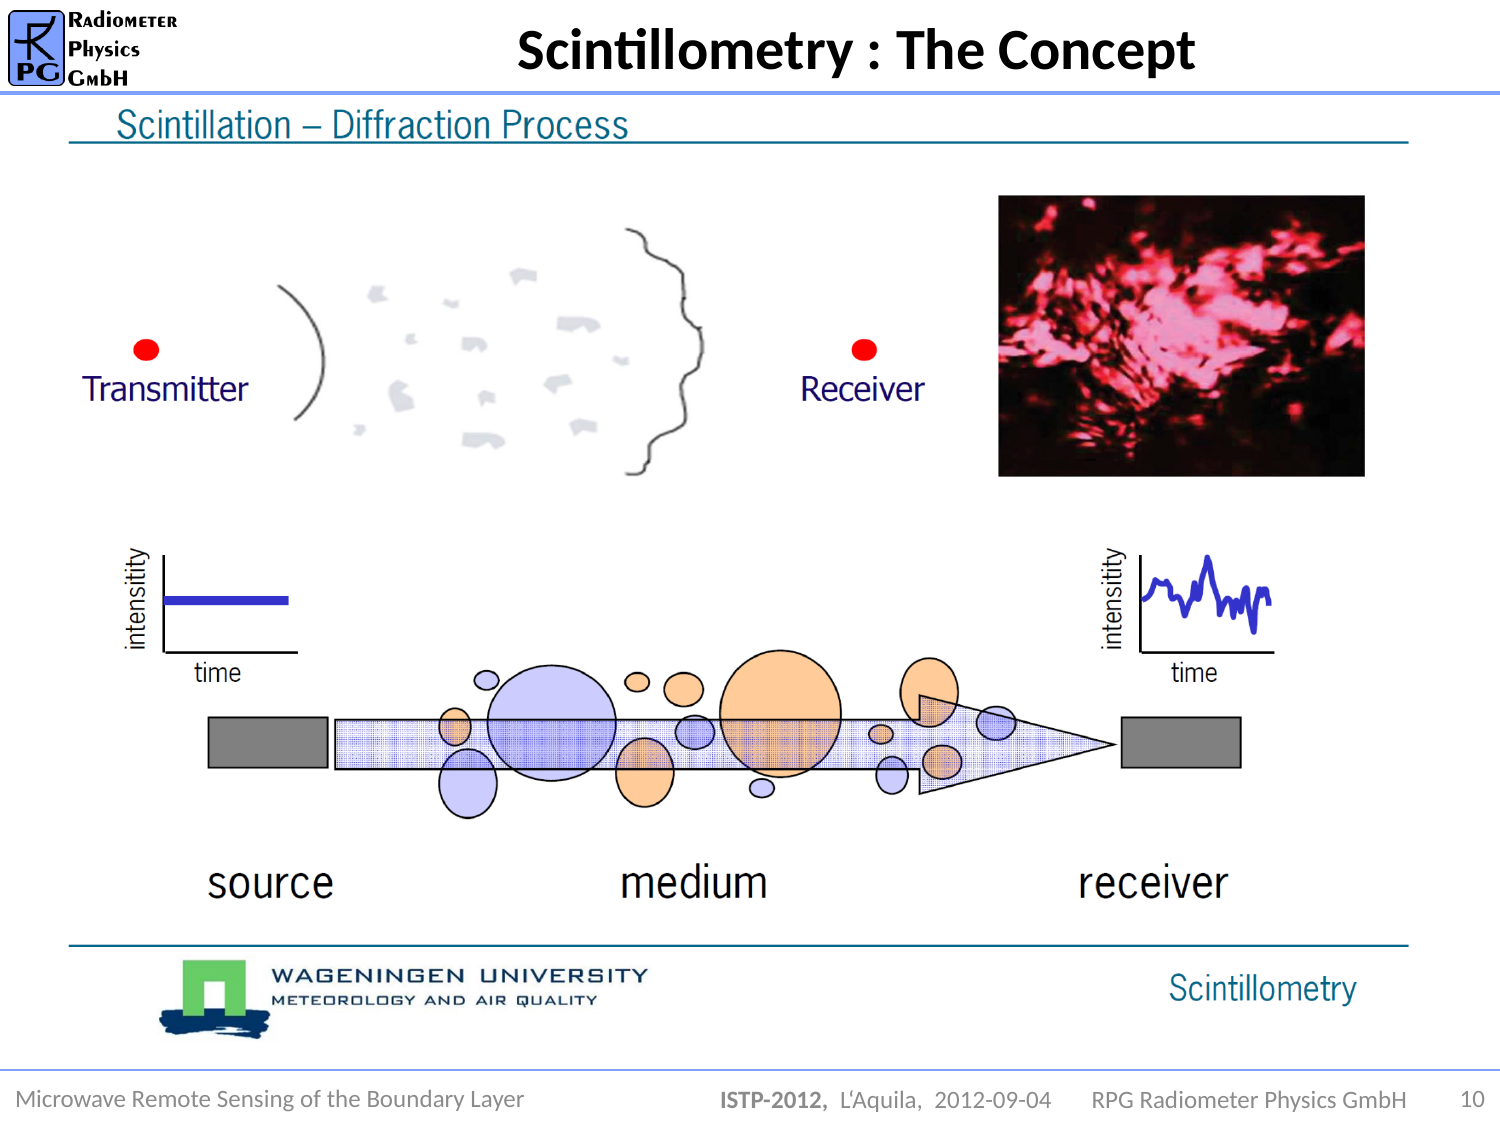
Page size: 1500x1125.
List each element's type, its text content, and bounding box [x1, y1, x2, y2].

slide_number 10 [1423, 1069, 1500, 1125]
title Scintillometry : The Concept [213, 0, 1500, 92]
picture [59, 105, 1419, 1063]
picture [8, 10, 177, 86]
slide_number Microwave Remote Sensing of the Boundary Layer [0, 1069, 724, 1125]
footer ISTP-2012, L‘Aquila, 2012-09-04 RPG Radiometer Physics GmbH [724, 1069, 1423, 1125]
